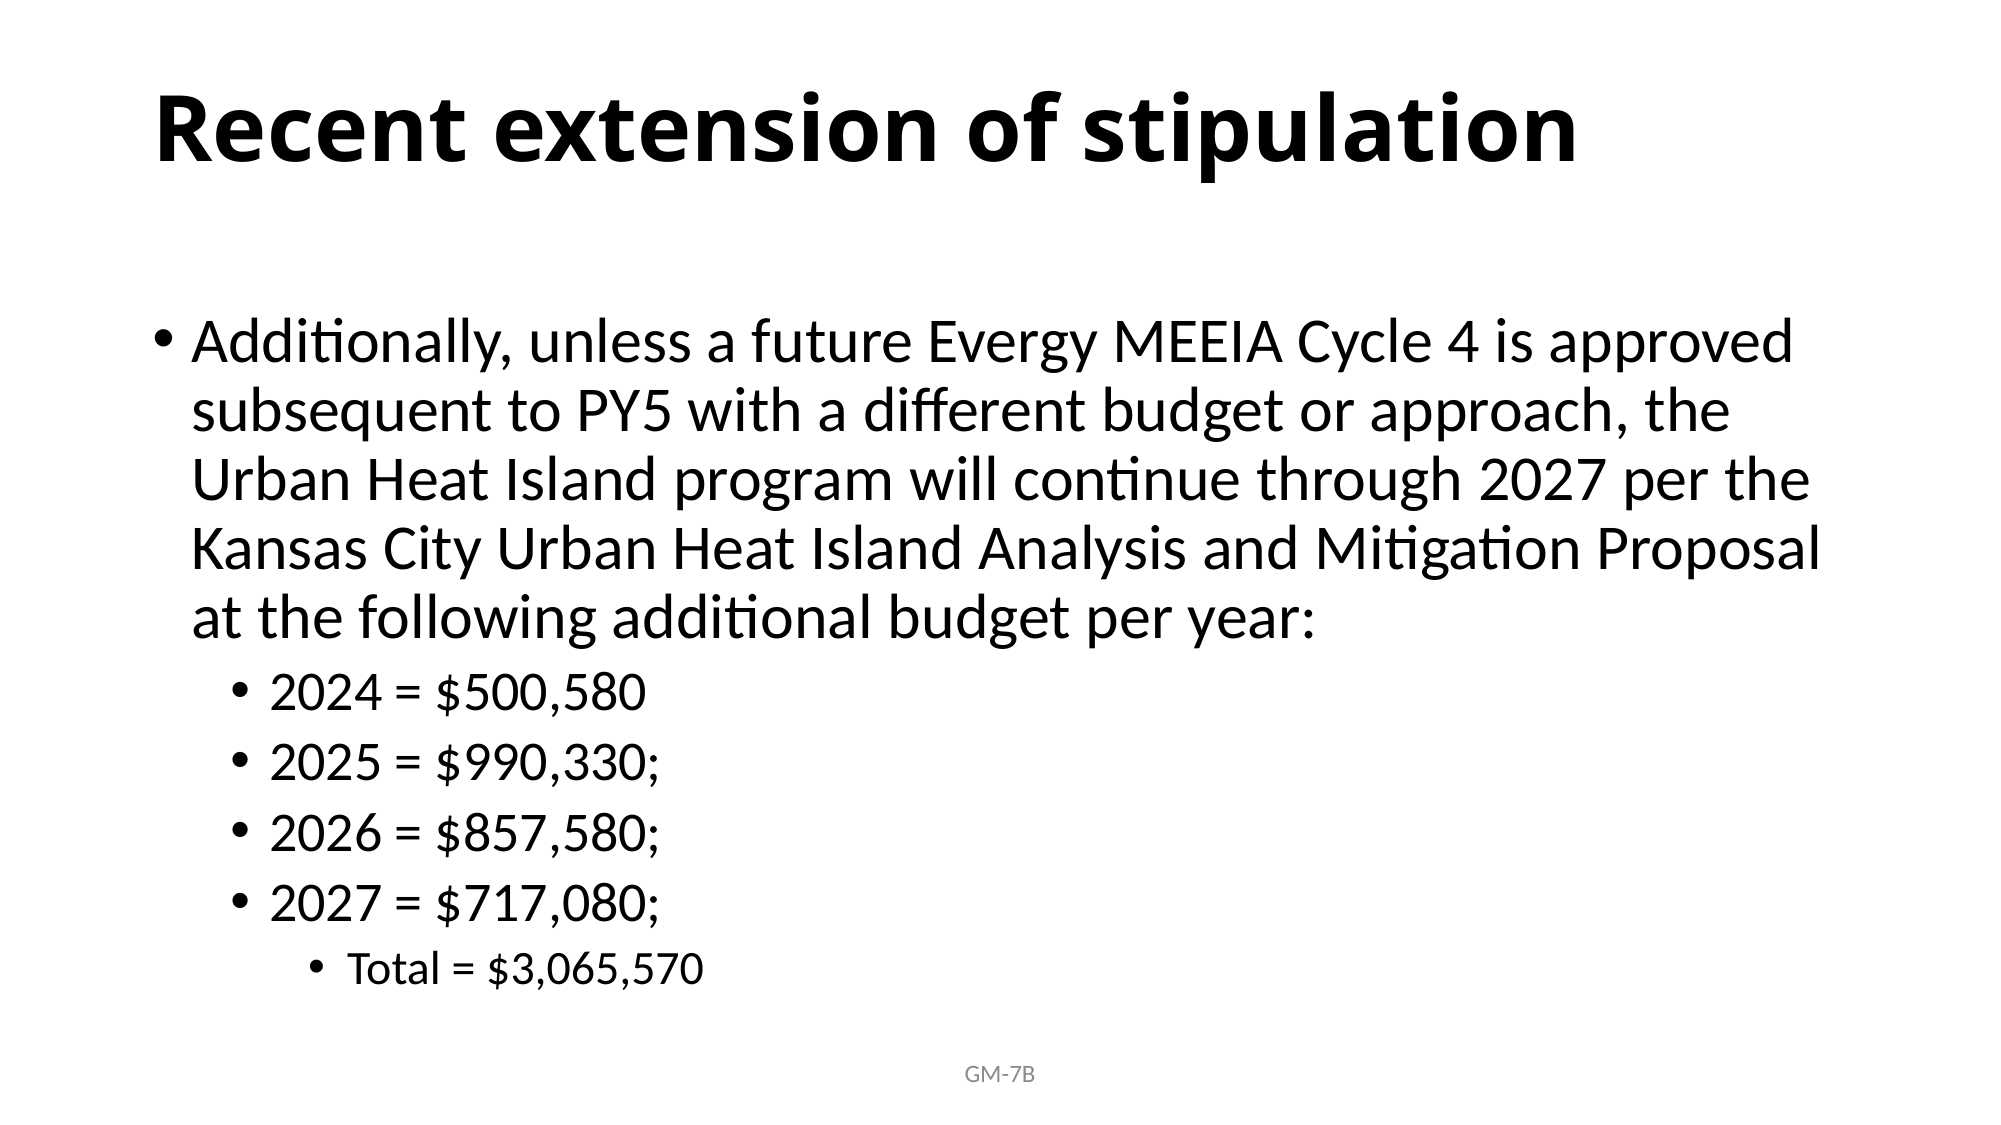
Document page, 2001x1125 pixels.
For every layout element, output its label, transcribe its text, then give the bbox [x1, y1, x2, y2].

footer GM-7B [662, 1042, 1338, 1103]
title Recent extension of stipulation [137, 59, 1863, 204]
list Additionally, unless a future Evergy MEEIA Cycle 4 is approved subsequent to PY5 with a different budget or approach, the Urban Heat Island program will continue through 2027 per the Kansas City Urban Heat Island Analysis and Mitigation Proposal at the following additional budget per year: 2024 = $500,580 2025 = $990,330; 2026 = $857,580; 2027 = $717,080; Total = $3,065,570 [137, 299, 1863, 1014]
